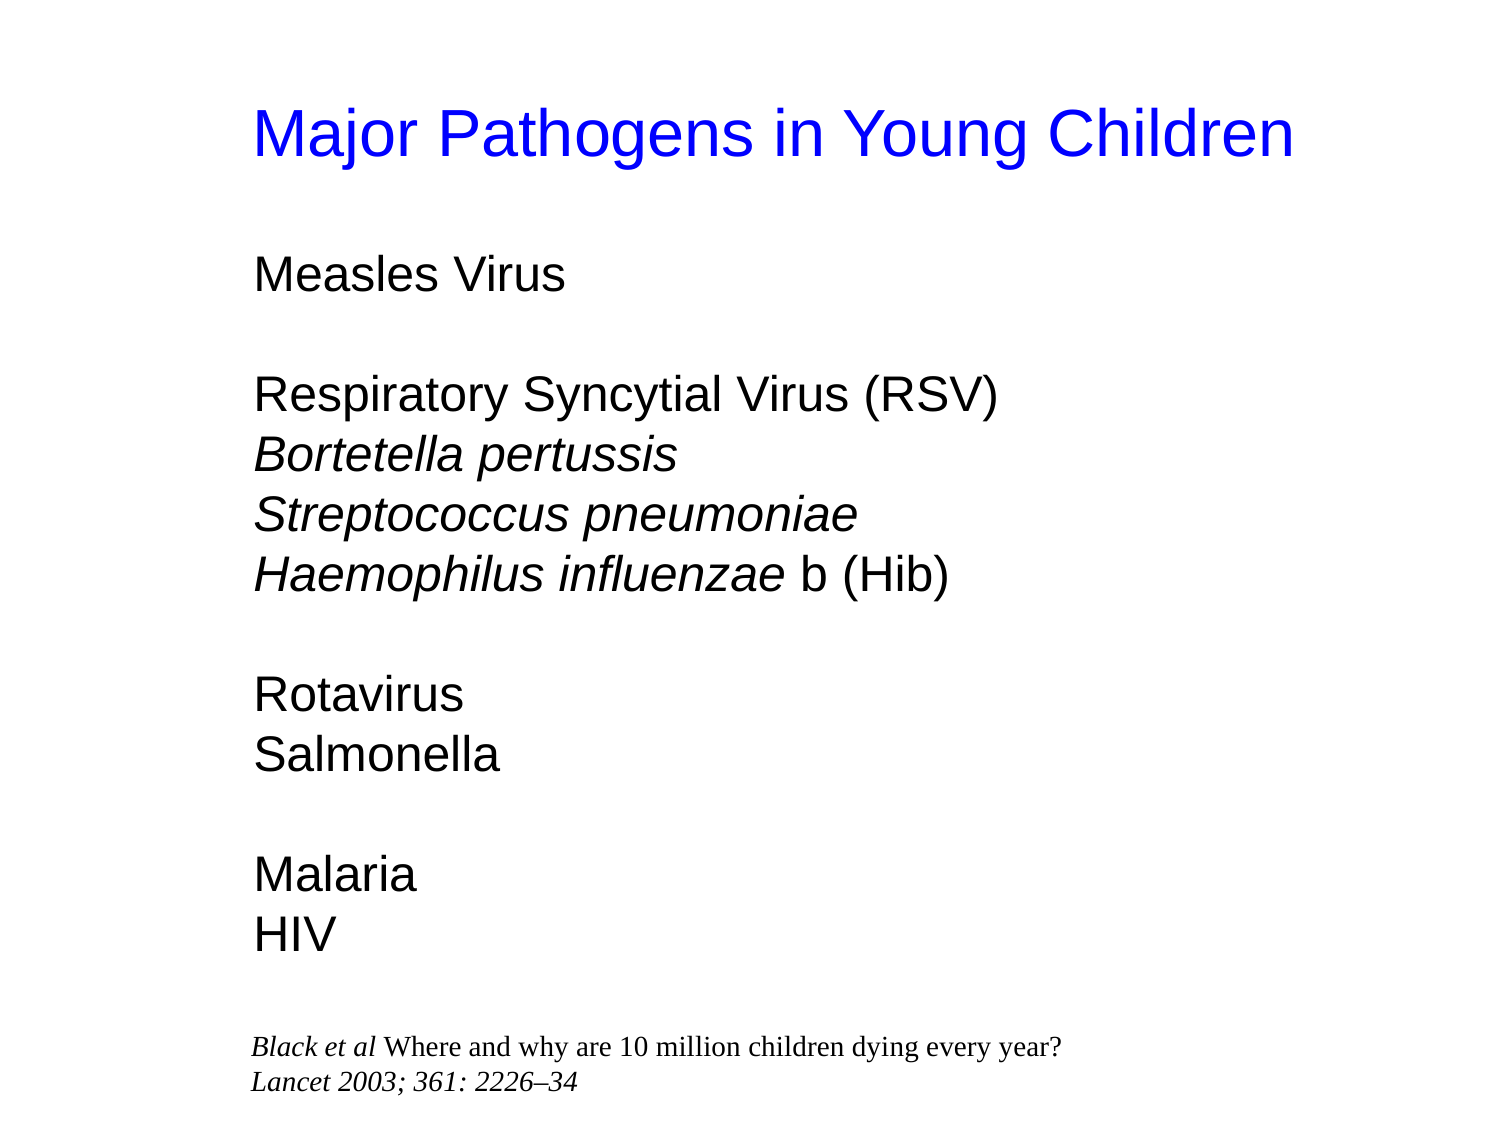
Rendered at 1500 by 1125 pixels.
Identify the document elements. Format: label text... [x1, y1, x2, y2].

text_box Black et al Where and why are 10 million children dying every year? Lancet 2003; 361: 2226–34 [236, 1019, 1078, 1105]
text_box Major Pathogens in Young Children [237, 81, 1312, 177]
text_box Measles Virus Respiratory Syncytial Virus (RSV) Bortetella pertussis Streptococcus pneumoniae Haemophilus influenzae b (Hib) Rotavirus Salmonella Malaria HIV [238, 234, 1015, 1019]
